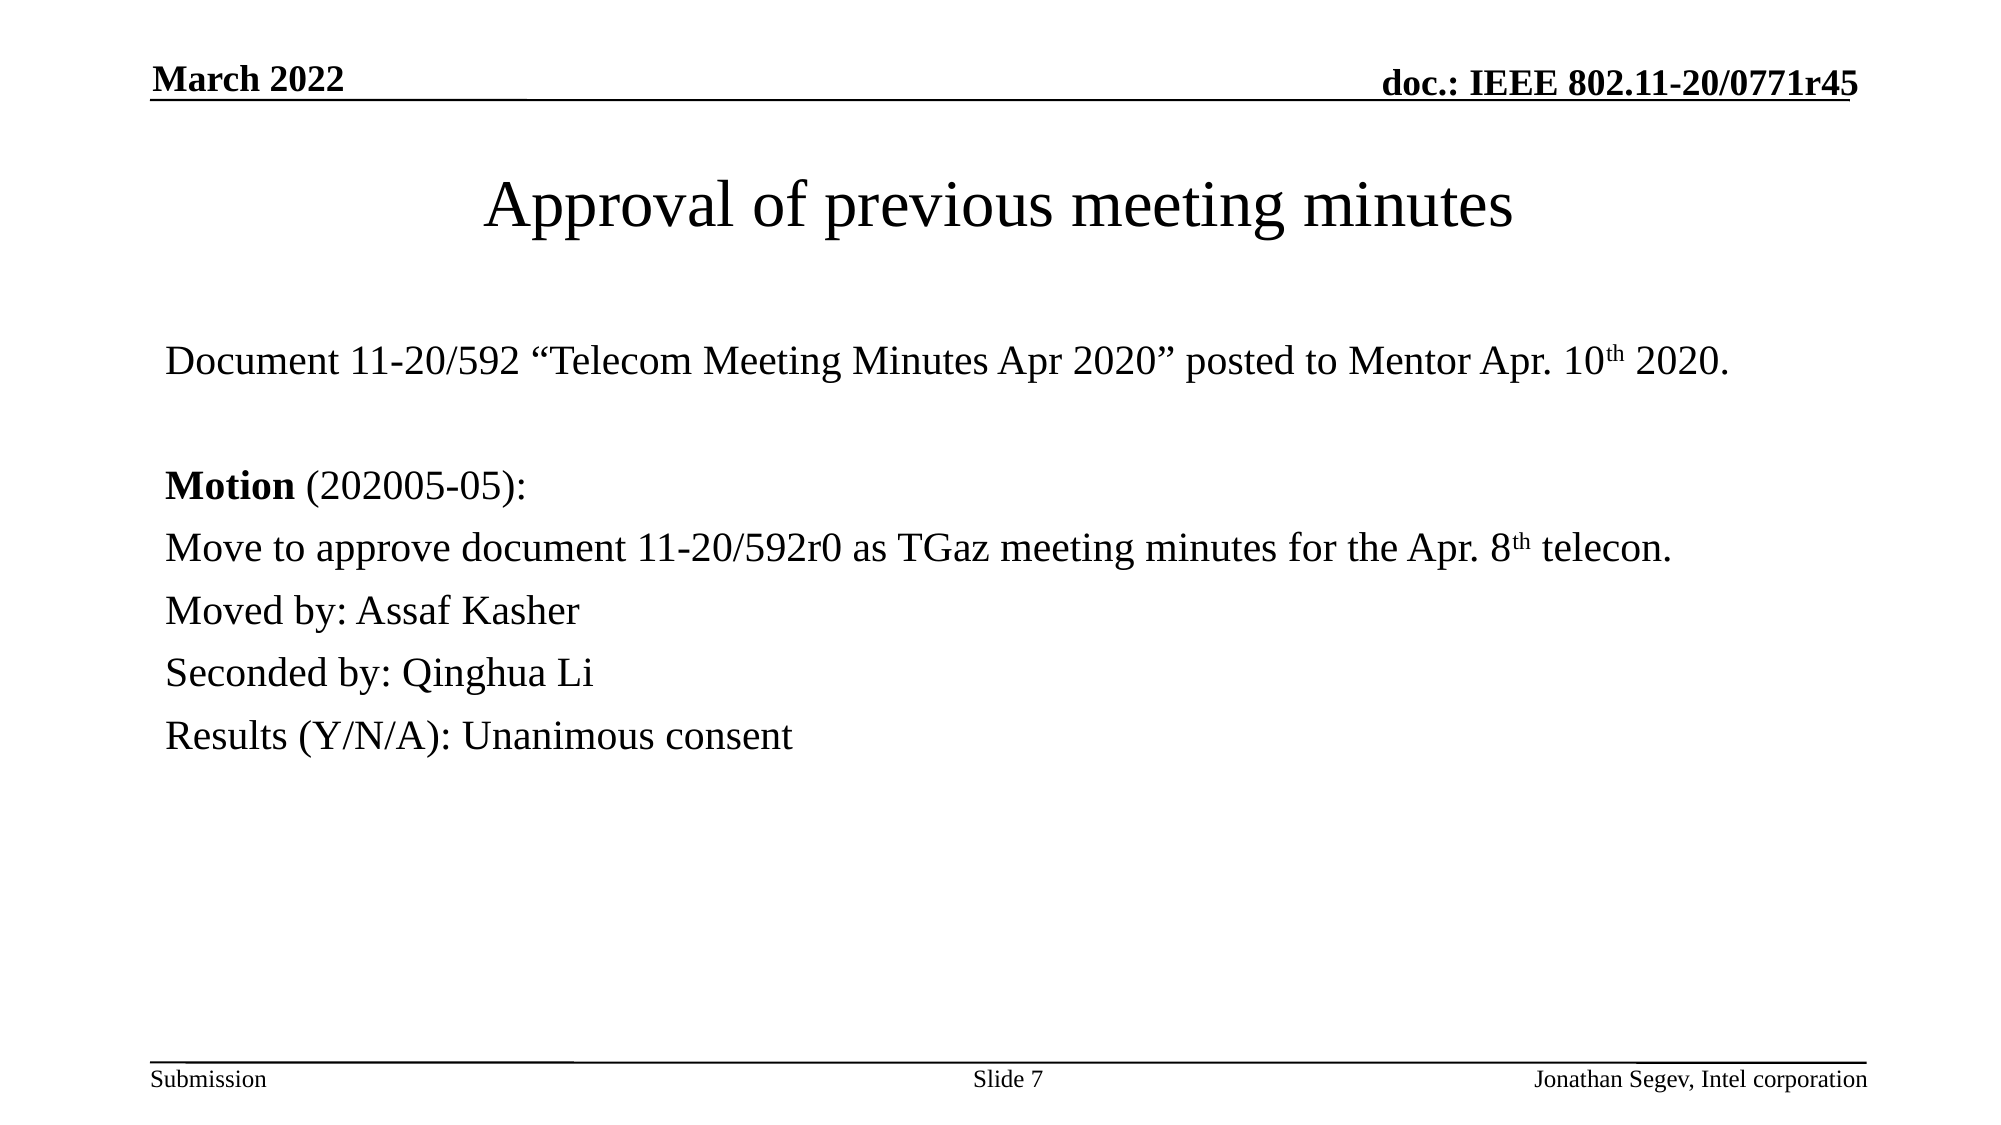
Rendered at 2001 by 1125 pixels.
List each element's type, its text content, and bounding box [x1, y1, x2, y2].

footer Jonathan Segev, Intel corporation [1171, 1061, 1869, 1093]
slide_number Slide 7 [950, 1061, 1067, 1123]
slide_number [152, 54, 563, 100]
title Approval of previous meeting minutes [149, 112, 1850, 288]
list Document 11-20/592 “Telecom Meeting Minutes Apr 2020” posted to Mentor Apr. 10th 2020. Motion (202005-05): Move to approve document 11-20/592r0 as TGaz meeting minutes for the Apr. 8th telecon. Moved by: Assaf Kasher Seconded by: Qinghua Li Results (Y/N/A): Unanimous consent [149, 324, 1850, 1000]
